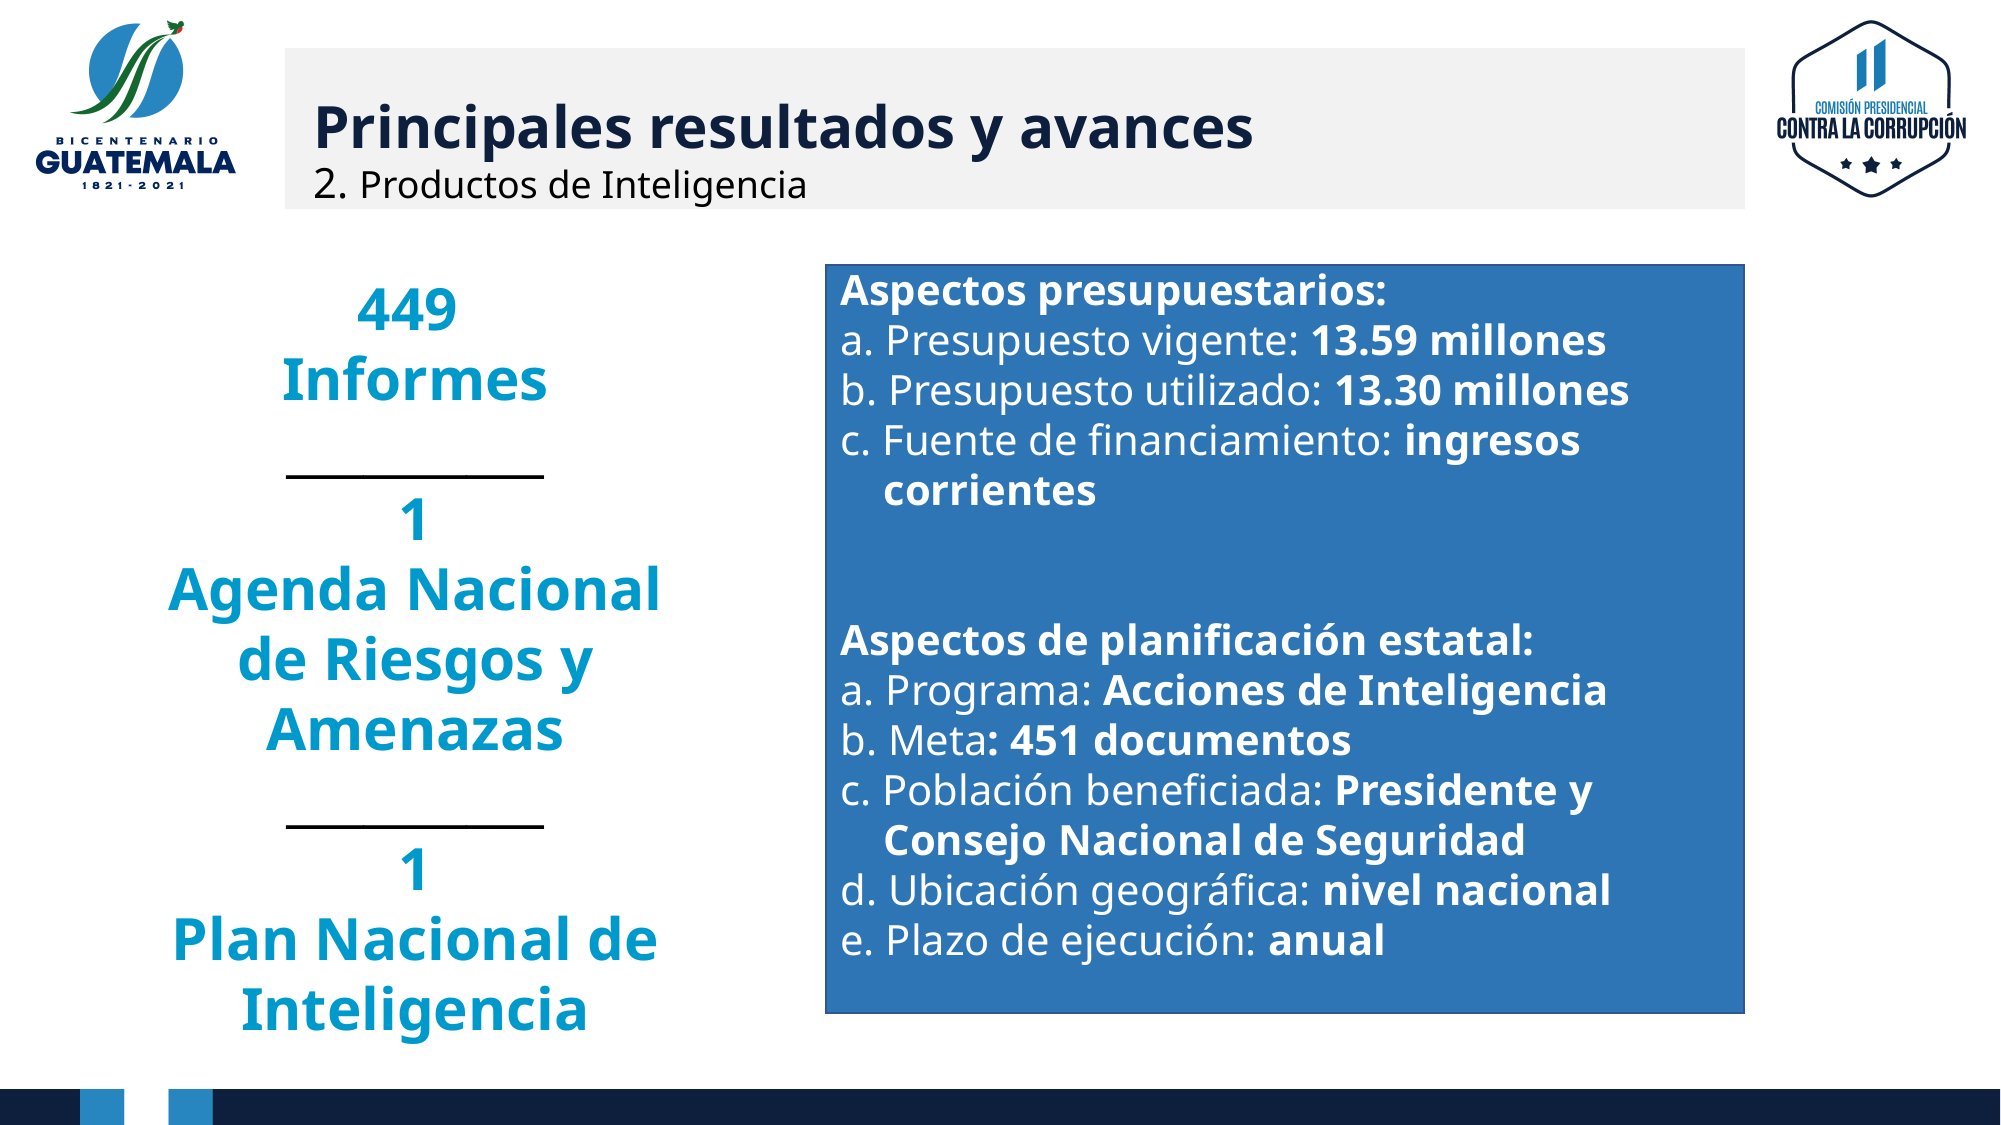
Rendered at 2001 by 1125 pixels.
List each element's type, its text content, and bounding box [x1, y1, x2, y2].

text_box 2. Productos de Inteligencia [298, 185, 1095, 215]
text_box 449 Informes __________ 1 Agenda Nacional de Riesgos y Amenazas __________ 1 Plan Nacional de Inteligencia [115, 264, 716, 1050]
text_box Aspectos presupuestarios: a. Presupuesto vigente: 13.59 millones b. Presupuesto utilizado: 13.30 millones c. Fuente de financiamiento: ingresos corrientes Aspectos de planificación estatal: a. Programa: Acciones de Inteligencia b. Meta: 451 documentos c. Población beneficiada: Presidente y Consejo Nacional de Seguridad d. Ubicación geográfica: nivel nacional e. Plazo de ejecución: anual [825, 264, 1745, 1014]
text_box Principales resultados y avances [298, 74, 1602, 185]
picture [0, 0, 2001, 1125]
